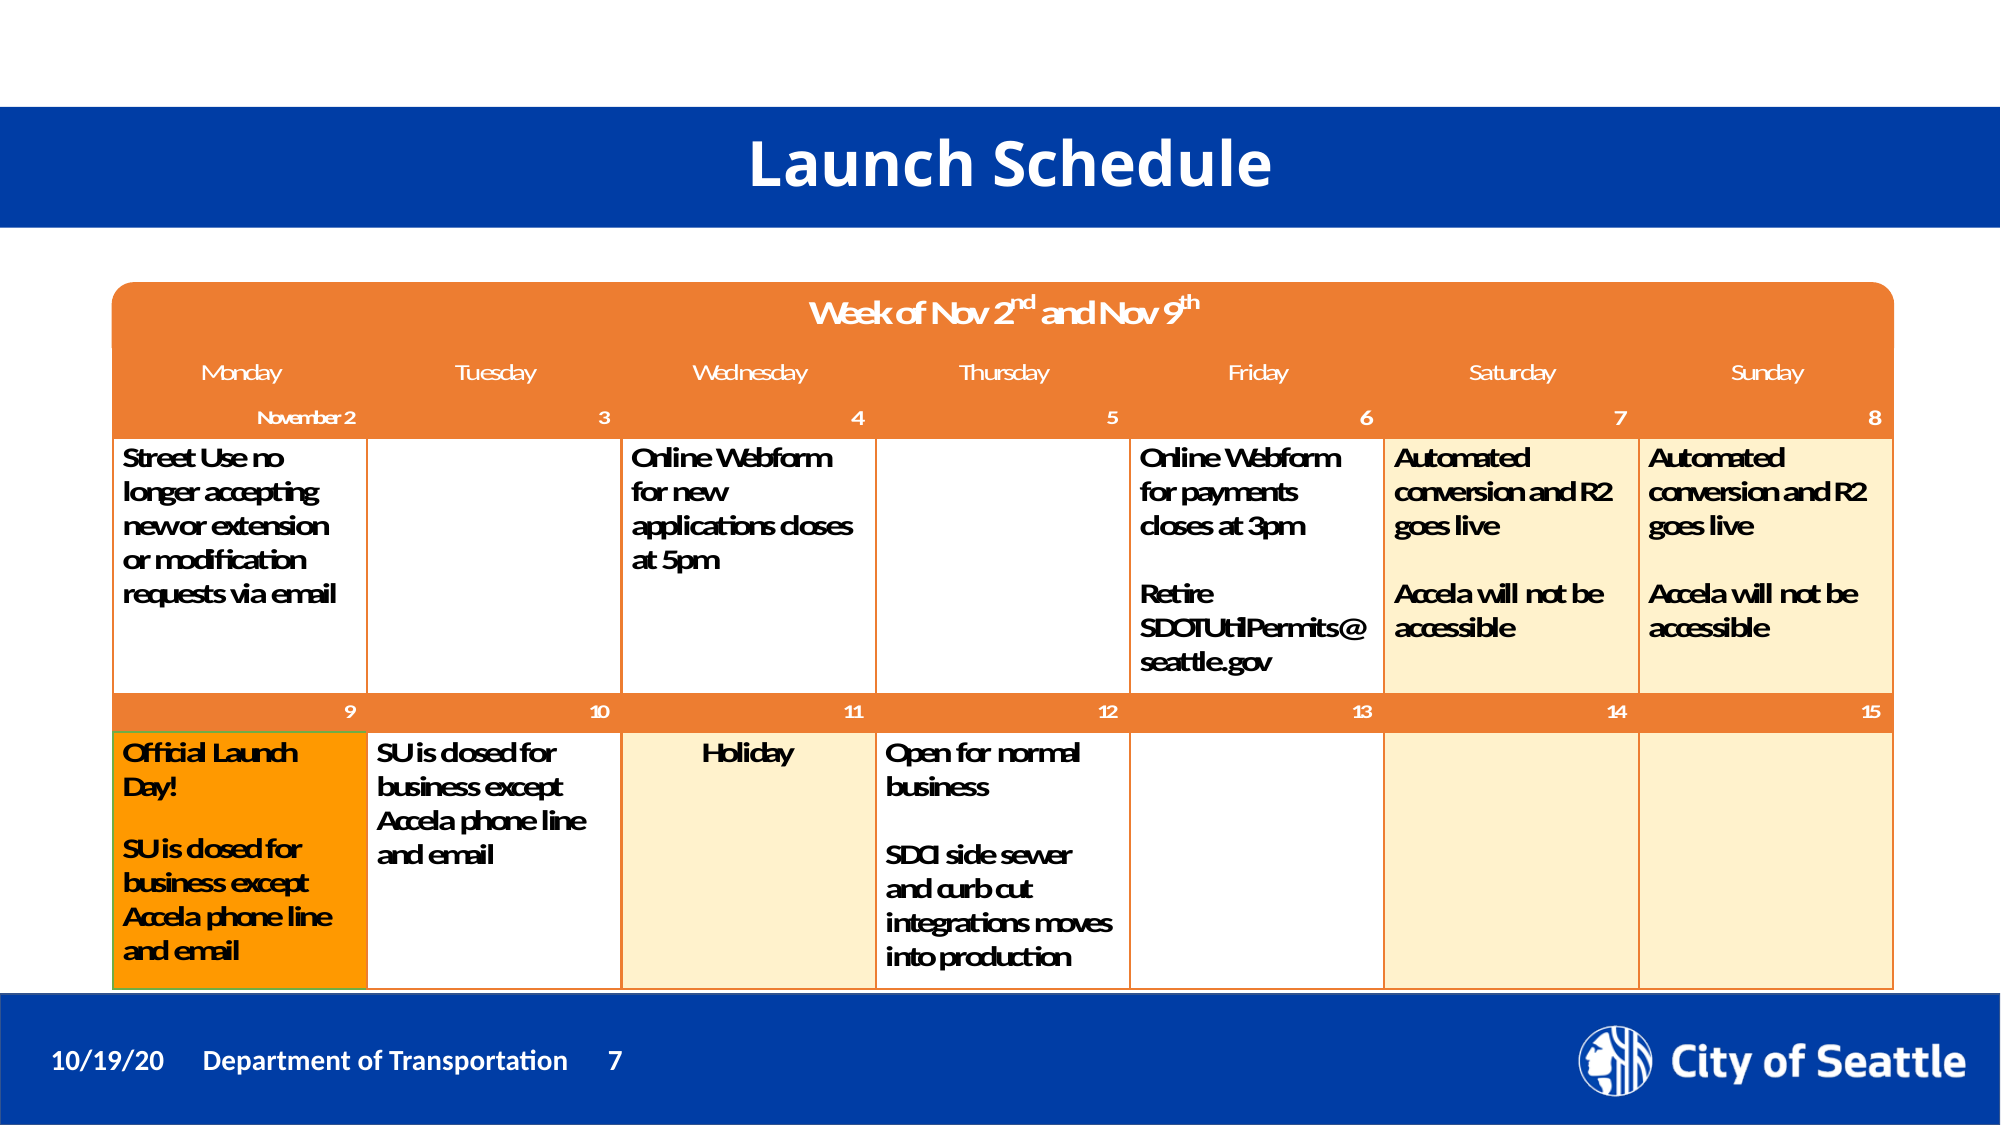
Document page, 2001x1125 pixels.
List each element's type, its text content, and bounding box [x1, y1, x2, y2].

text_box [0, 106, 2000, 229]
picture [105, 279, 1895, 991]
picture [1544, 993, 2000, 1125]
title Launch Schedule [91, 105, 1931, 228]
